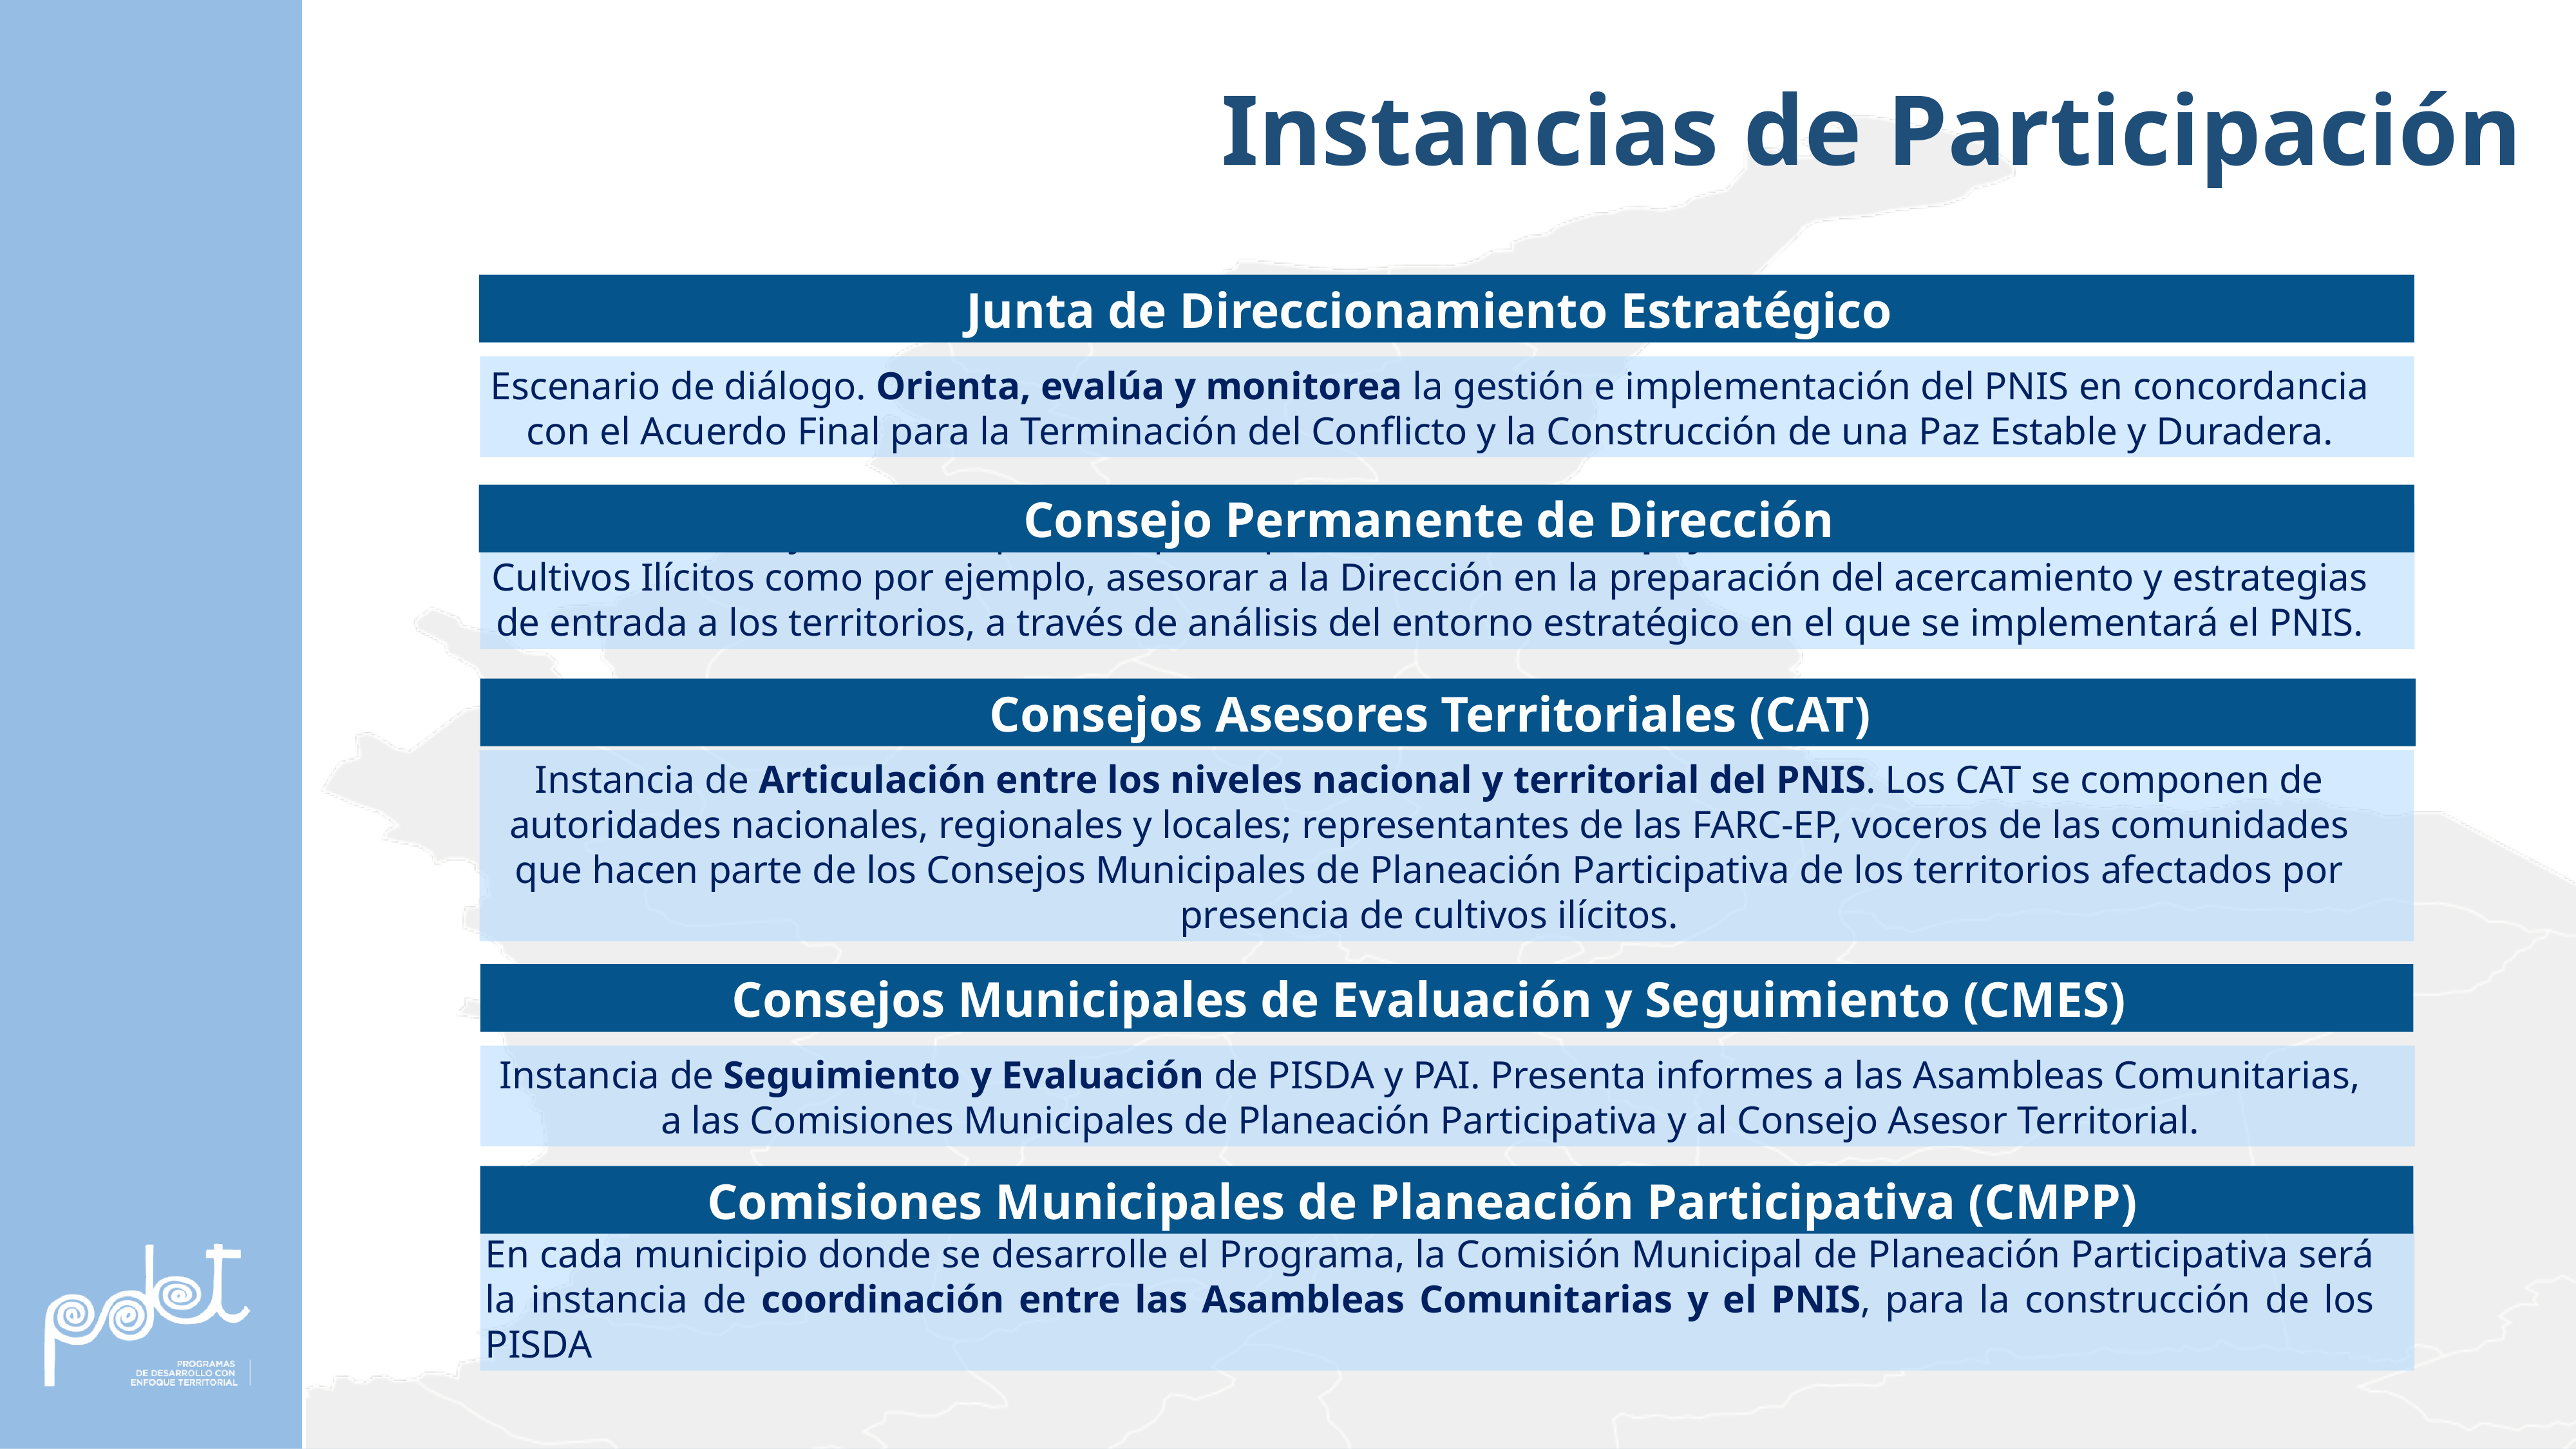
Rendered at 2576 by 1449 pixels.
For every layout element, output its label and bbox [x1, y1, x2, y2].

picture [306, 11, 2576, 1449]
picture [40, 1204, 259, 1423]
